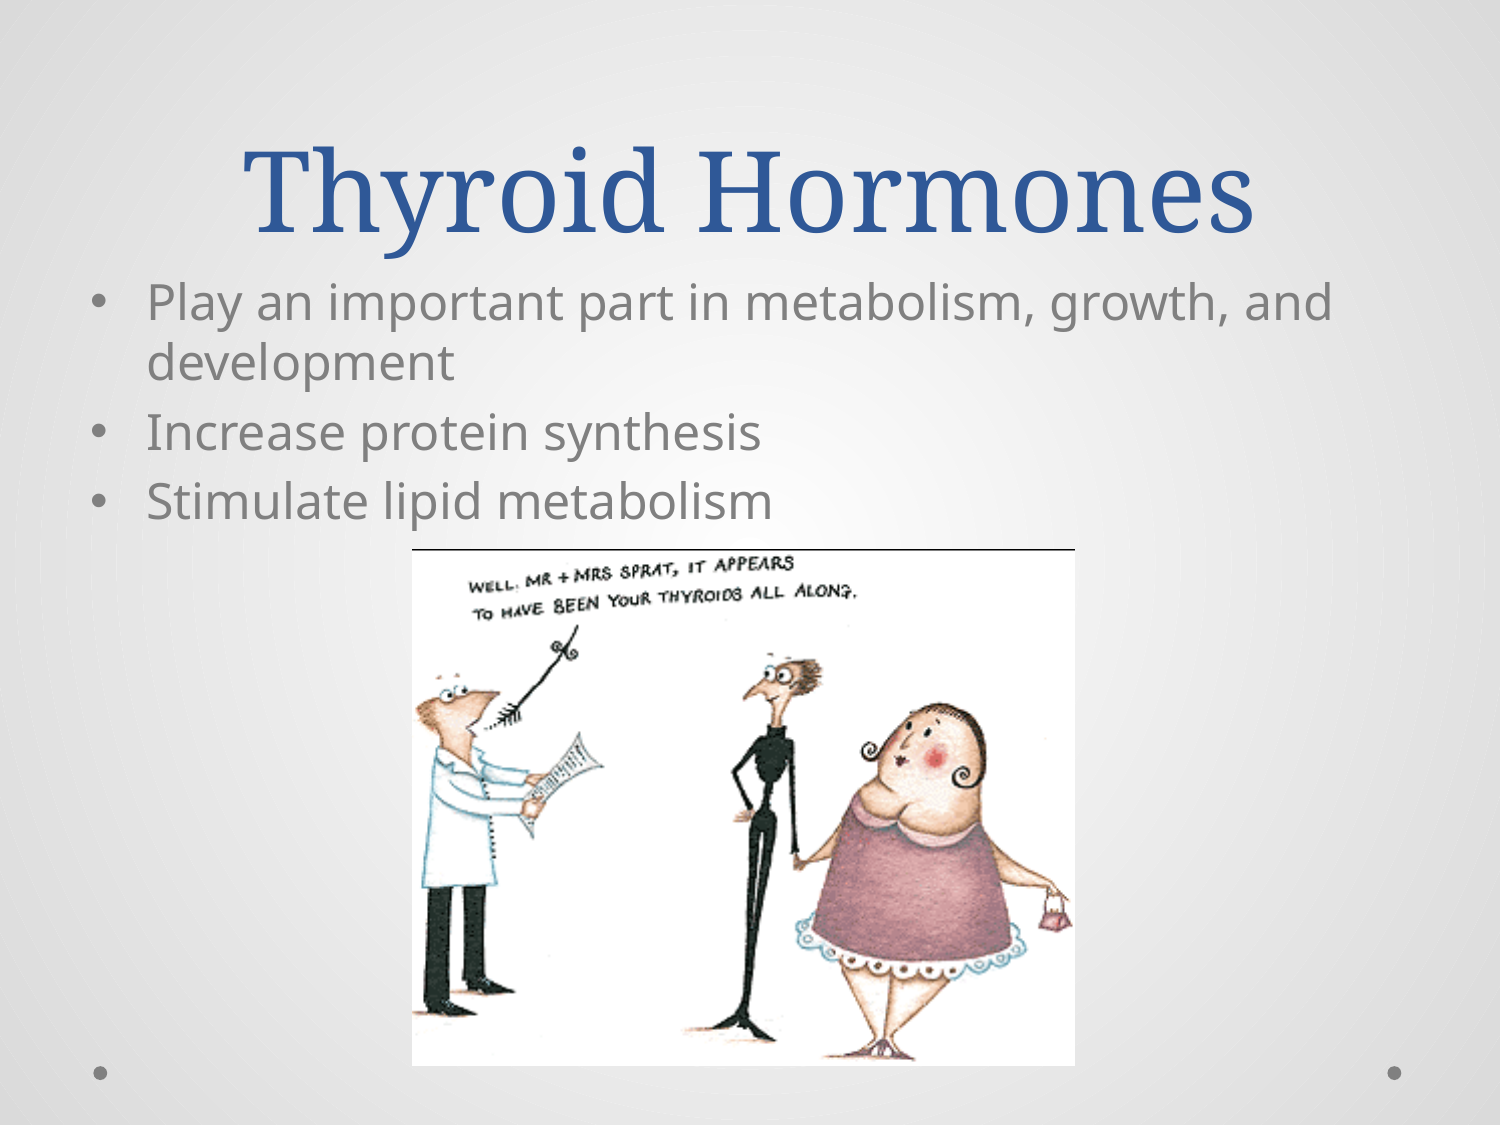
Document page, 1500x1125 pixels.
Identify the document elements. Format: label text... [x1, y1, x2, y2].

picture [412, 549, 1076, 1067]
list Play an important part in metabolism, growth, and development Increase protein synthesis Stimulate lipid metabolism [75, 262, 1425, 1005]
title Thyroid Hormones [75, 0, 1425, 262]
